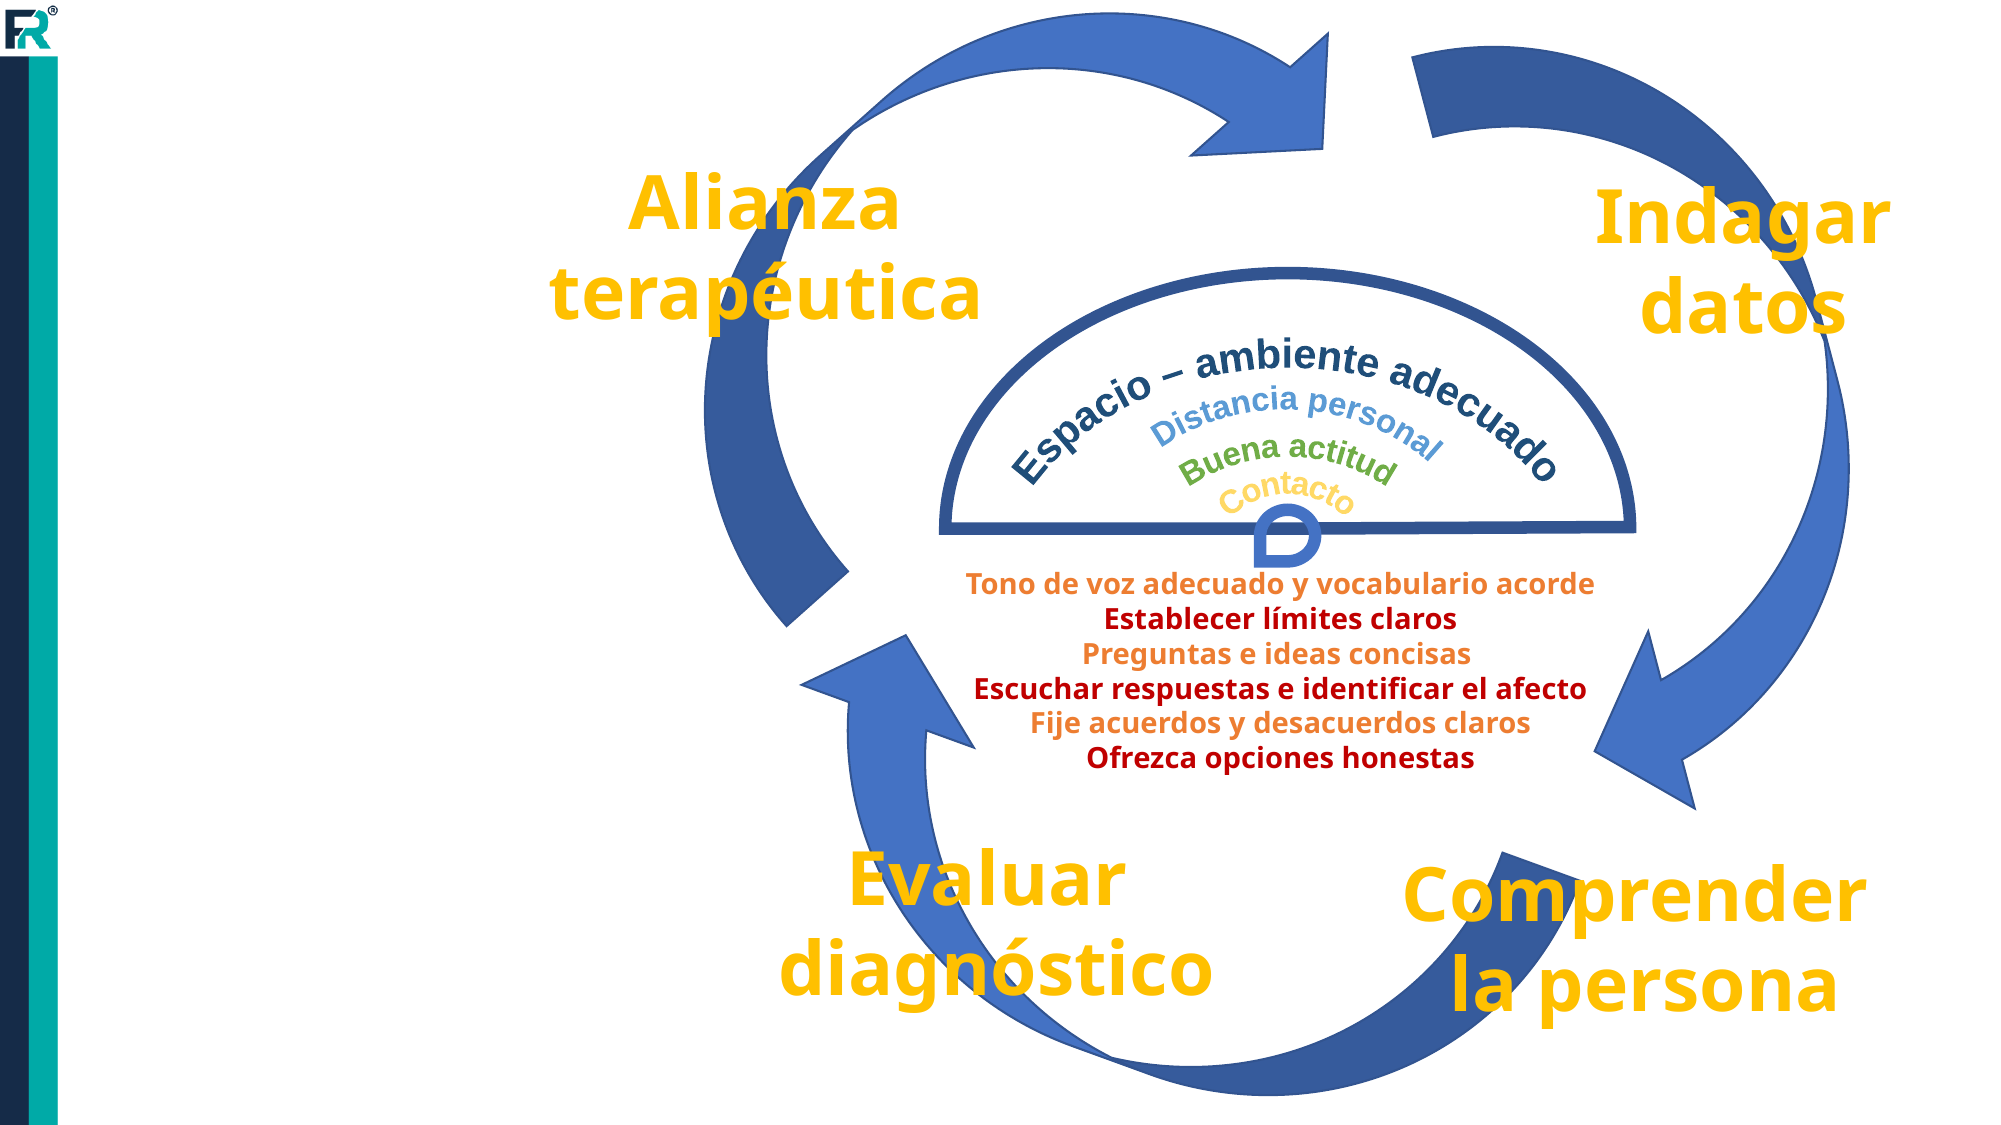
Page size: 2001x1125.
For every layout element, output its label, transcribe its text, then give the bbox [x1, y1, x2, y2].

text_box [1411, 45, 1743, 160]
text_box [829, 12, 1330, 157]
text_box [1011, 1018, 1465, 1097]
text_box Indagar datos [1514, 160, 1974, 356]
text_box [1033, 272, 1514, 356]
text_box [1677, 356, 1850, 811]
text_box [798, 644, 884, 822]
picture [0, 0, 2001, 1125]
text_box Evaluar diagnóstico [731, 822, 1263, 1018]
text_box [703, 342, 850, 628]
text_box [884, 356, 1677, 868]
text_box Alianza terapéutica [448, 146, 1084, 342]
text_box Comprender la persona [1355, 838, 1935, 1034]
